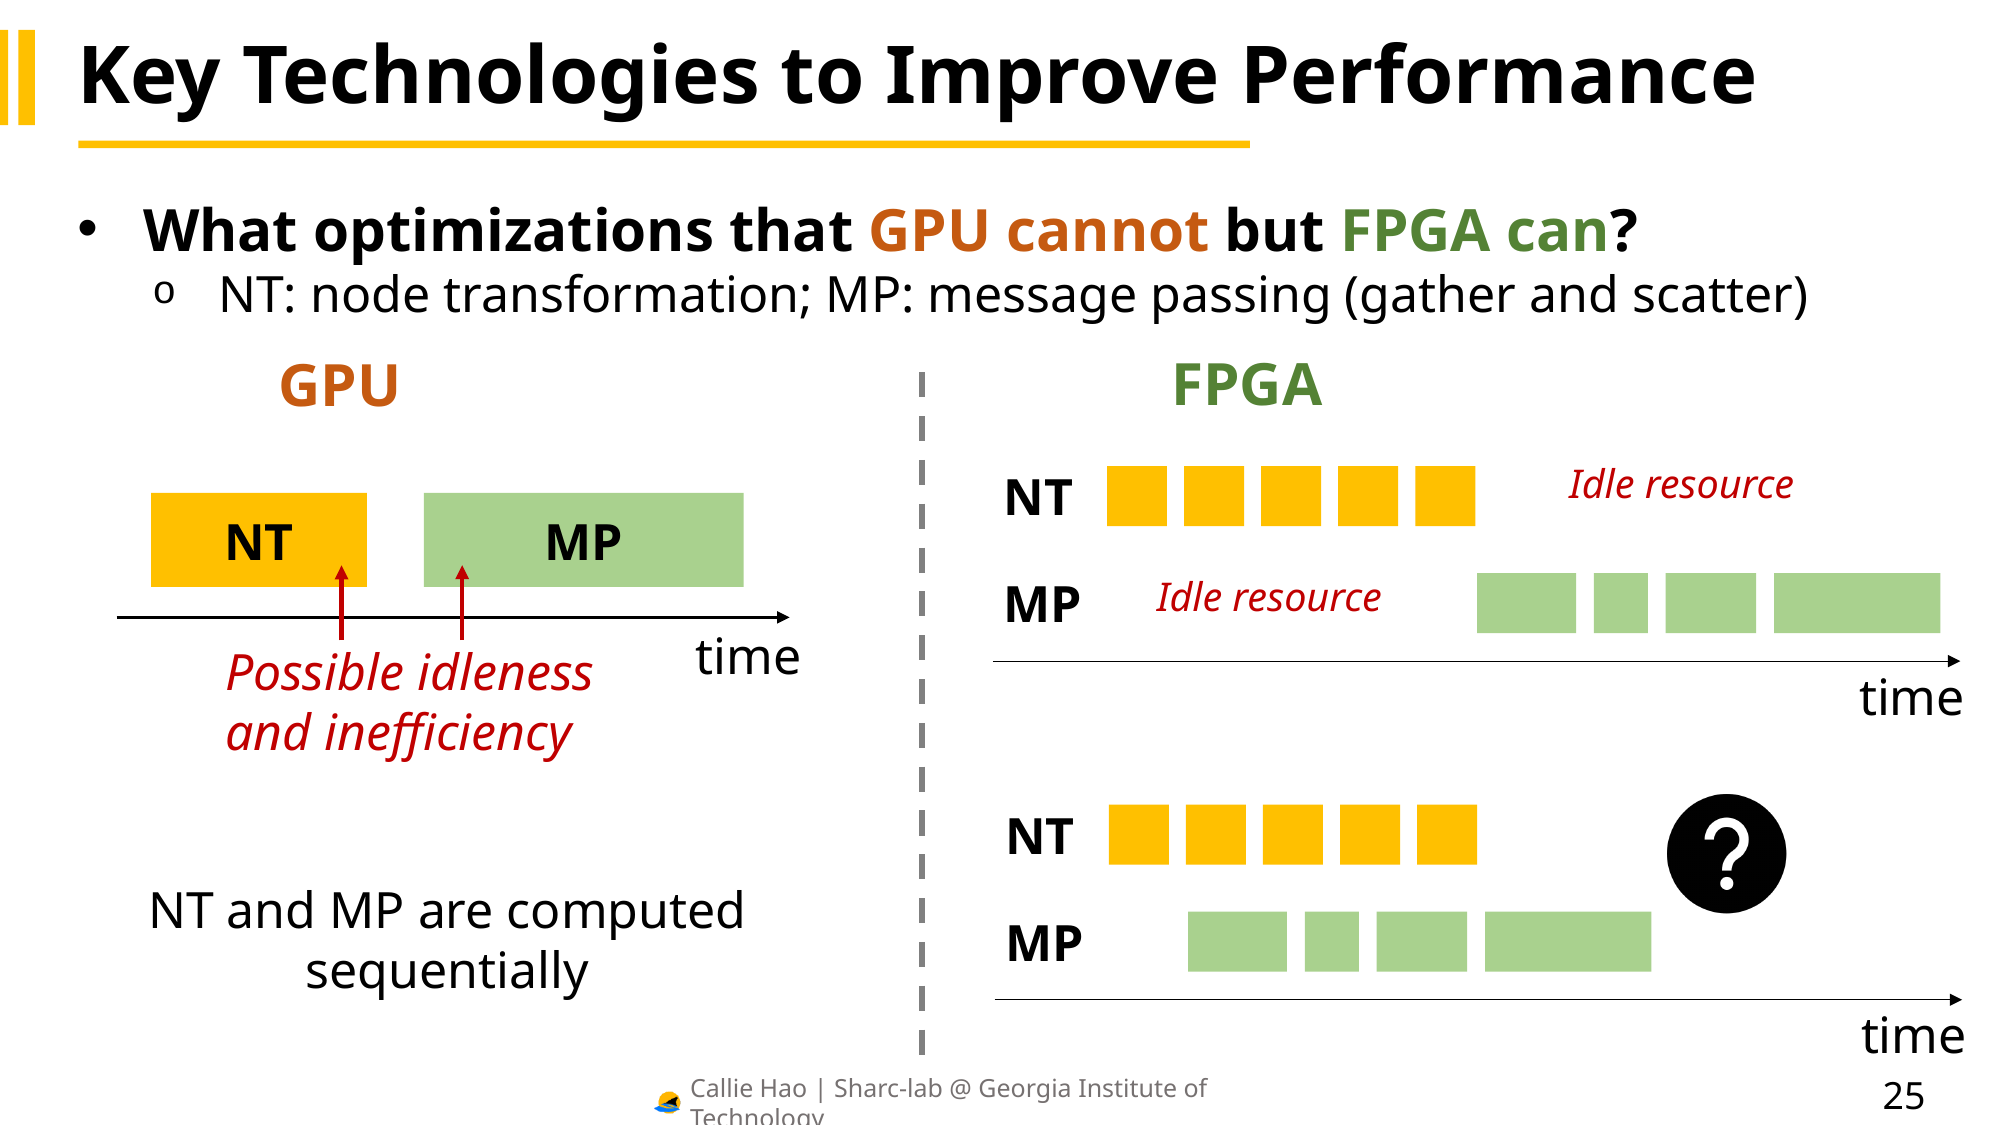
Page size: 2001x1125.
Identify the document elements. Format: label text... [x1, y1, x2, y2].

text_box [209, 565, 615, 800]
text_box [116, 492, 832, 693]
text_box NT and MP are computed sequentially [126, 871, 769, 1007]
picture [1651, 778, 1802, 929]
text_box GPU [264, 340, 480, 426]
text_box FPGA [1156, 339, 1373, 425]
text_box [988, 451, 1996, 734]
picture [652, 1089, 683, 1114]
slide_number 25 [1823, 1073, 1941, 1114]
title Key Technologies to Improve Performance [62, 26, 1920, 129]
list What optimizations that GPU cannot but FPGA can? NT: node transformation; MP: message passing (gather and scatter) [62, 185, 1930, 361]
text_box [990, 796, 1997, 1073]
